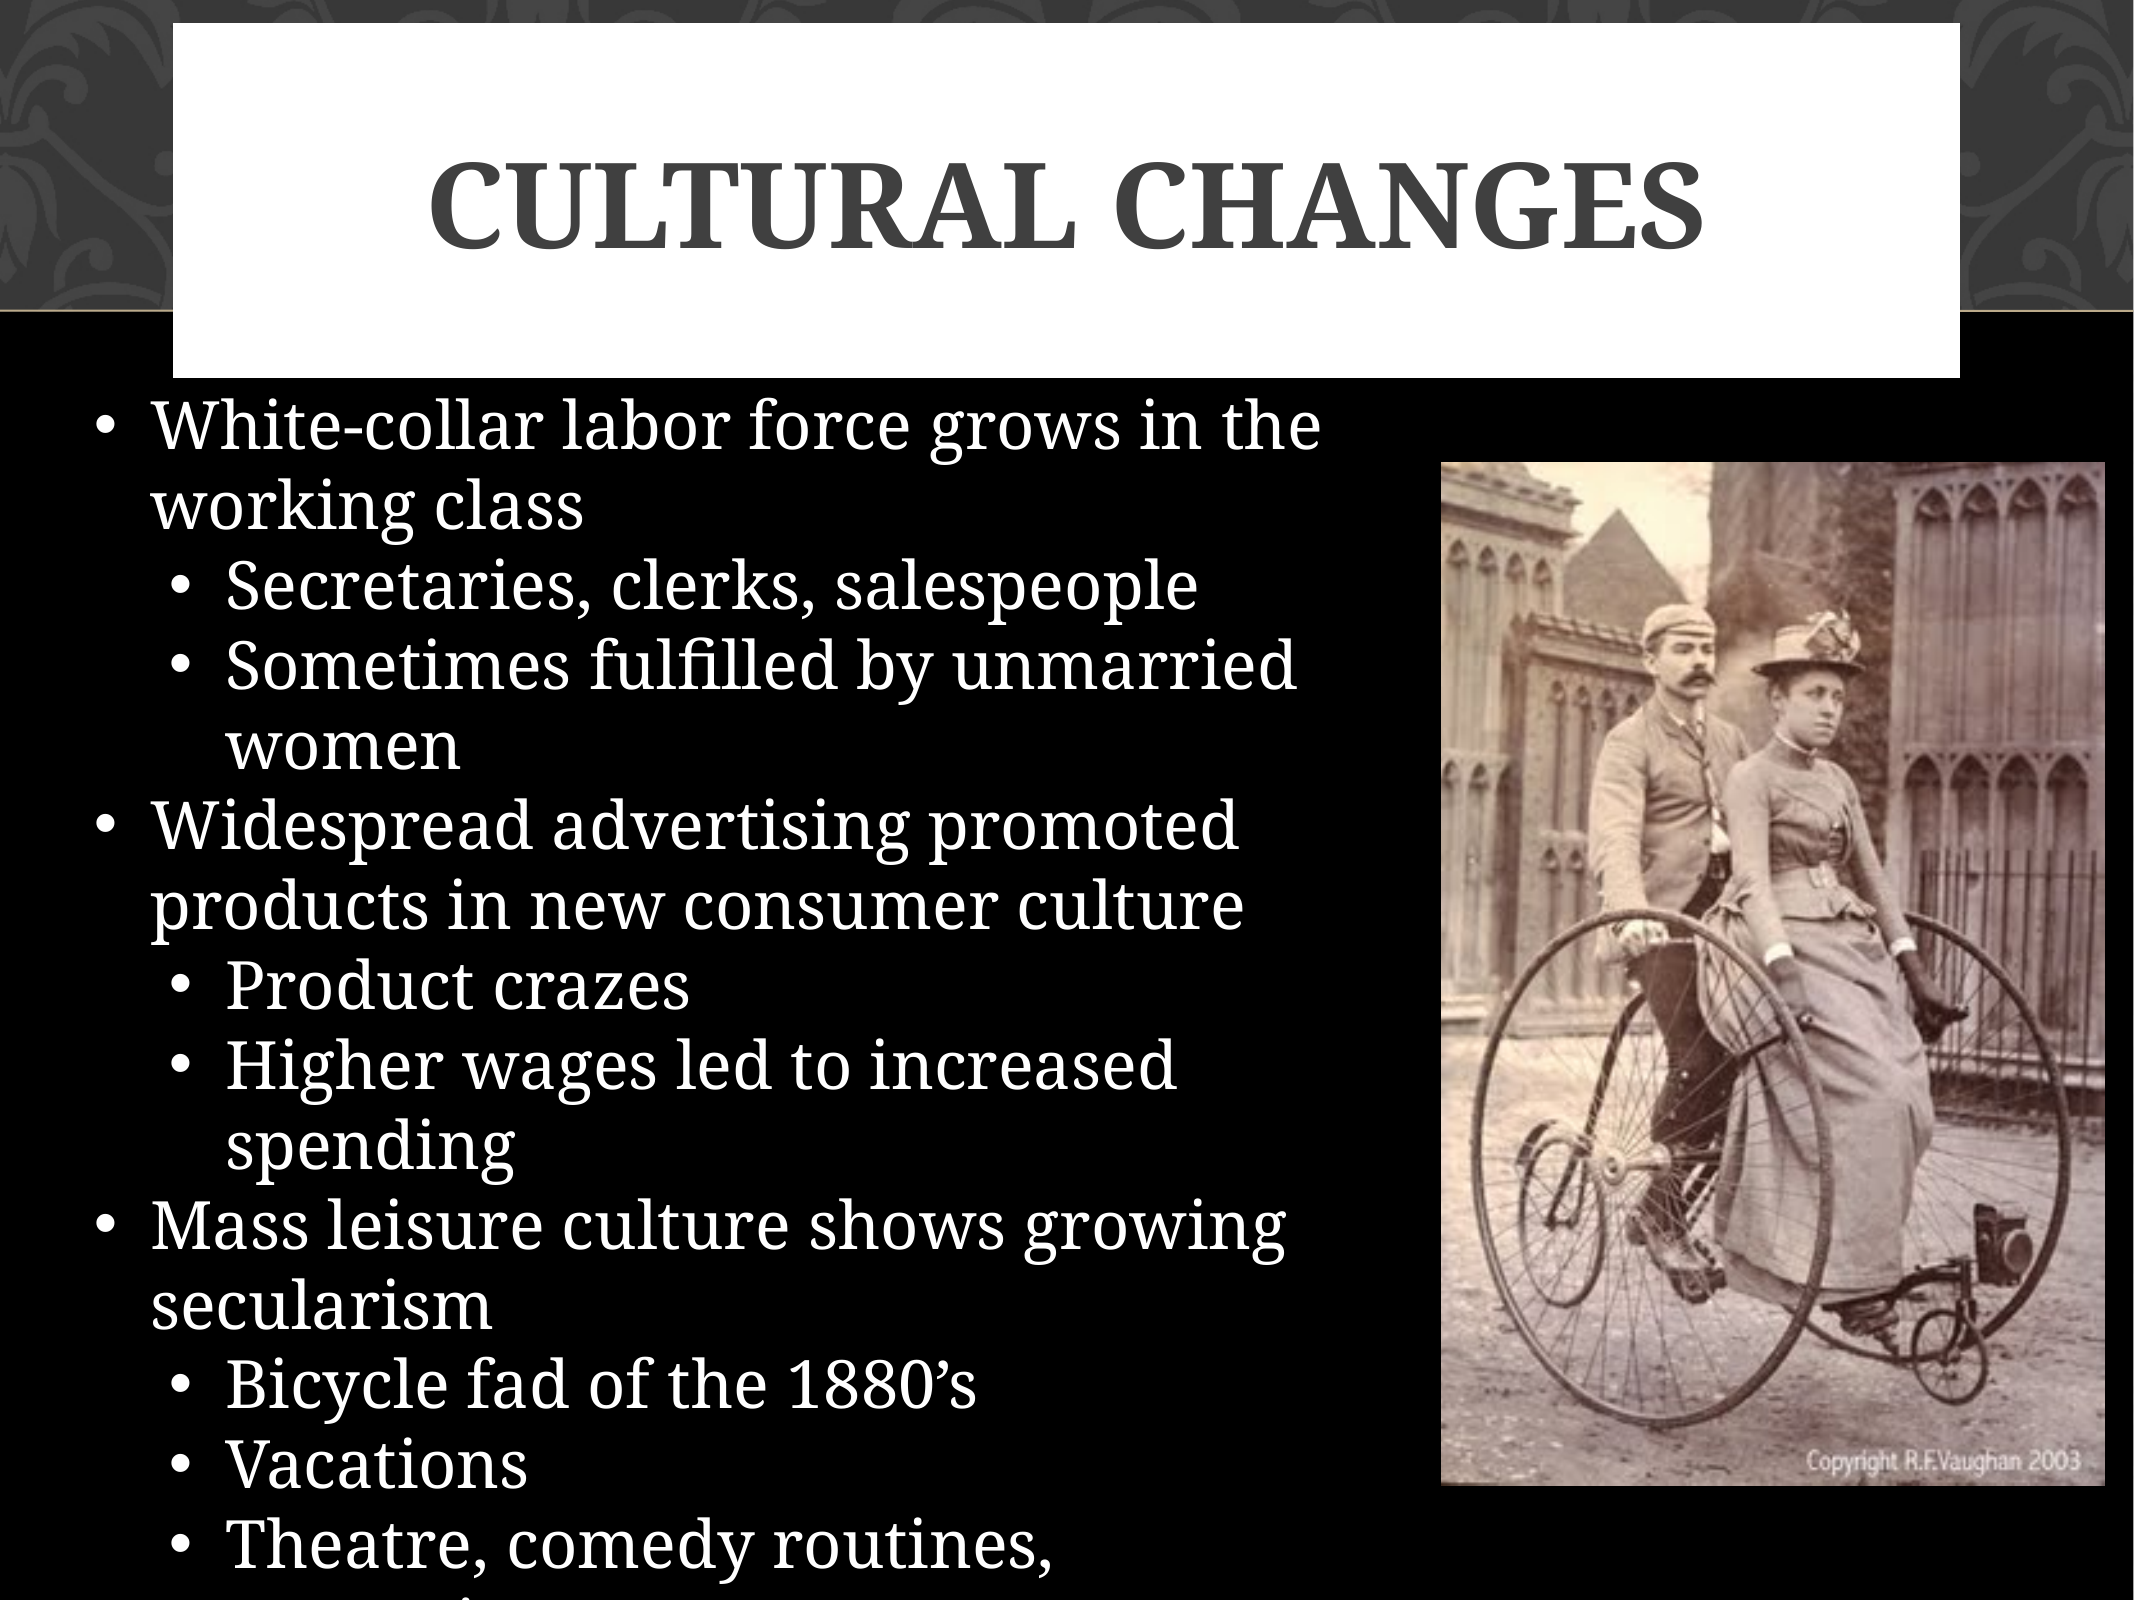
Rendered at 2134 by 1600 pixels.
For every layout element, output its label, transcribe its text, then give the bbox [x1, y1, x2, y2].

text_box White-collar labor force grows in the working class Secretaries, clerks, salespeople Sometimes fulfilled by unmarried women Widespread advertising promoted products in new consumer culture Product crazes Higher wages led to increased spending Mass leisure culture shows growing secularism Bicycle fad of the 1880’s Vacations Theatre, comedy routines, entertainment Team sports (soccer, football, baseball) 1896: Olympic games [79, 375, 1442, 1600]
title Cultural Changes [173, 23, 1960, 378]
picture [1441, 462, 2105, 1486]
